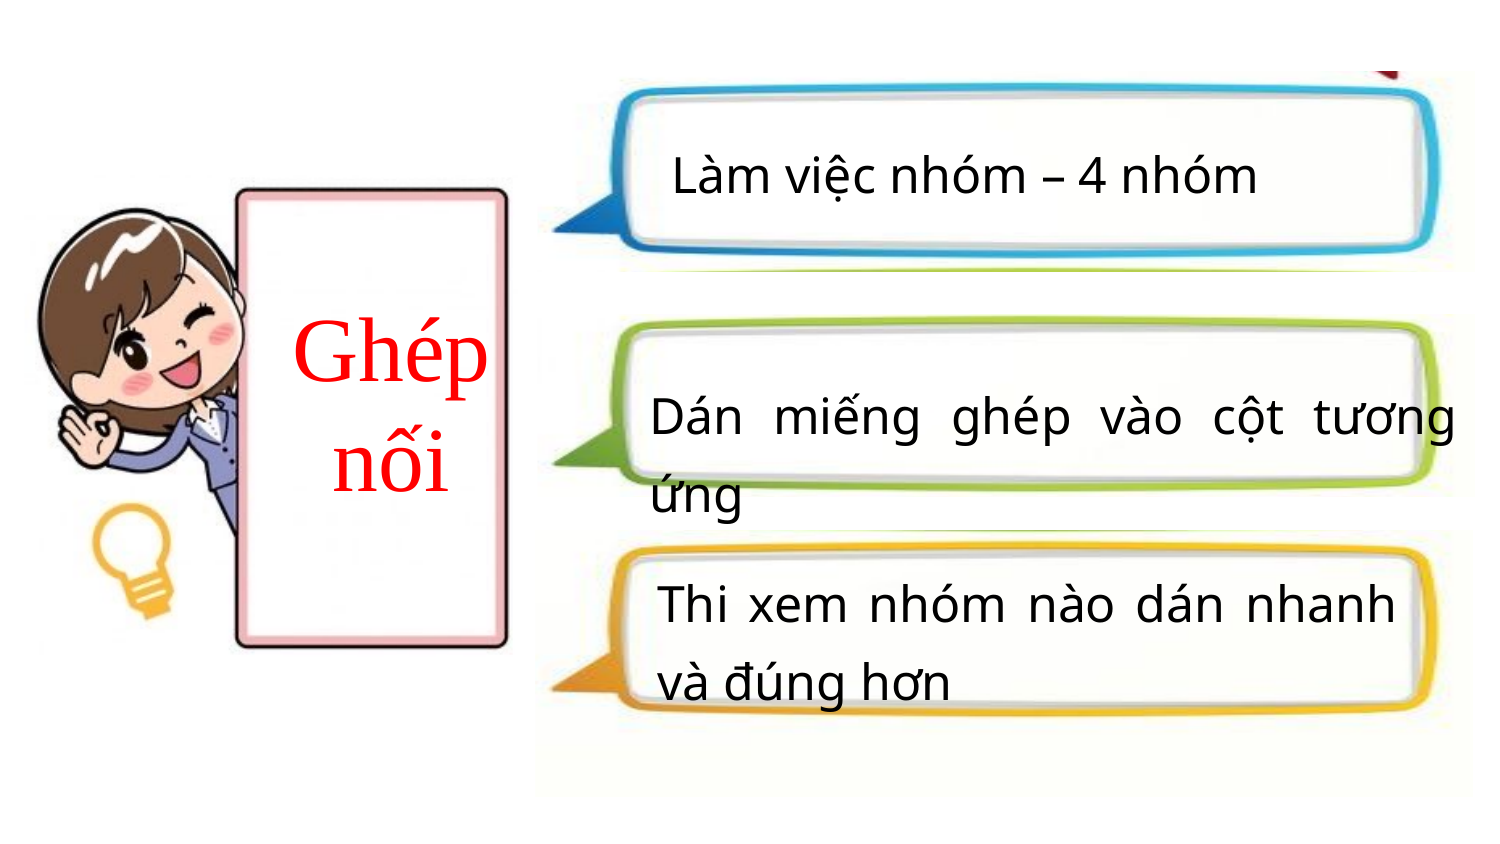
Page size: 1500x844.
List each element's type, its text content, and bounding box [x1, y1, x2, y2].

picture [24, 174, 518, 659]
text_box Dán miếng ghép vào cột tương ứng [634, 505, 1473, 529]
picture [537, 71, 1476, 273]
picture [537, 314, 1476, 498]
picture [535, 530, 1474, 798]
